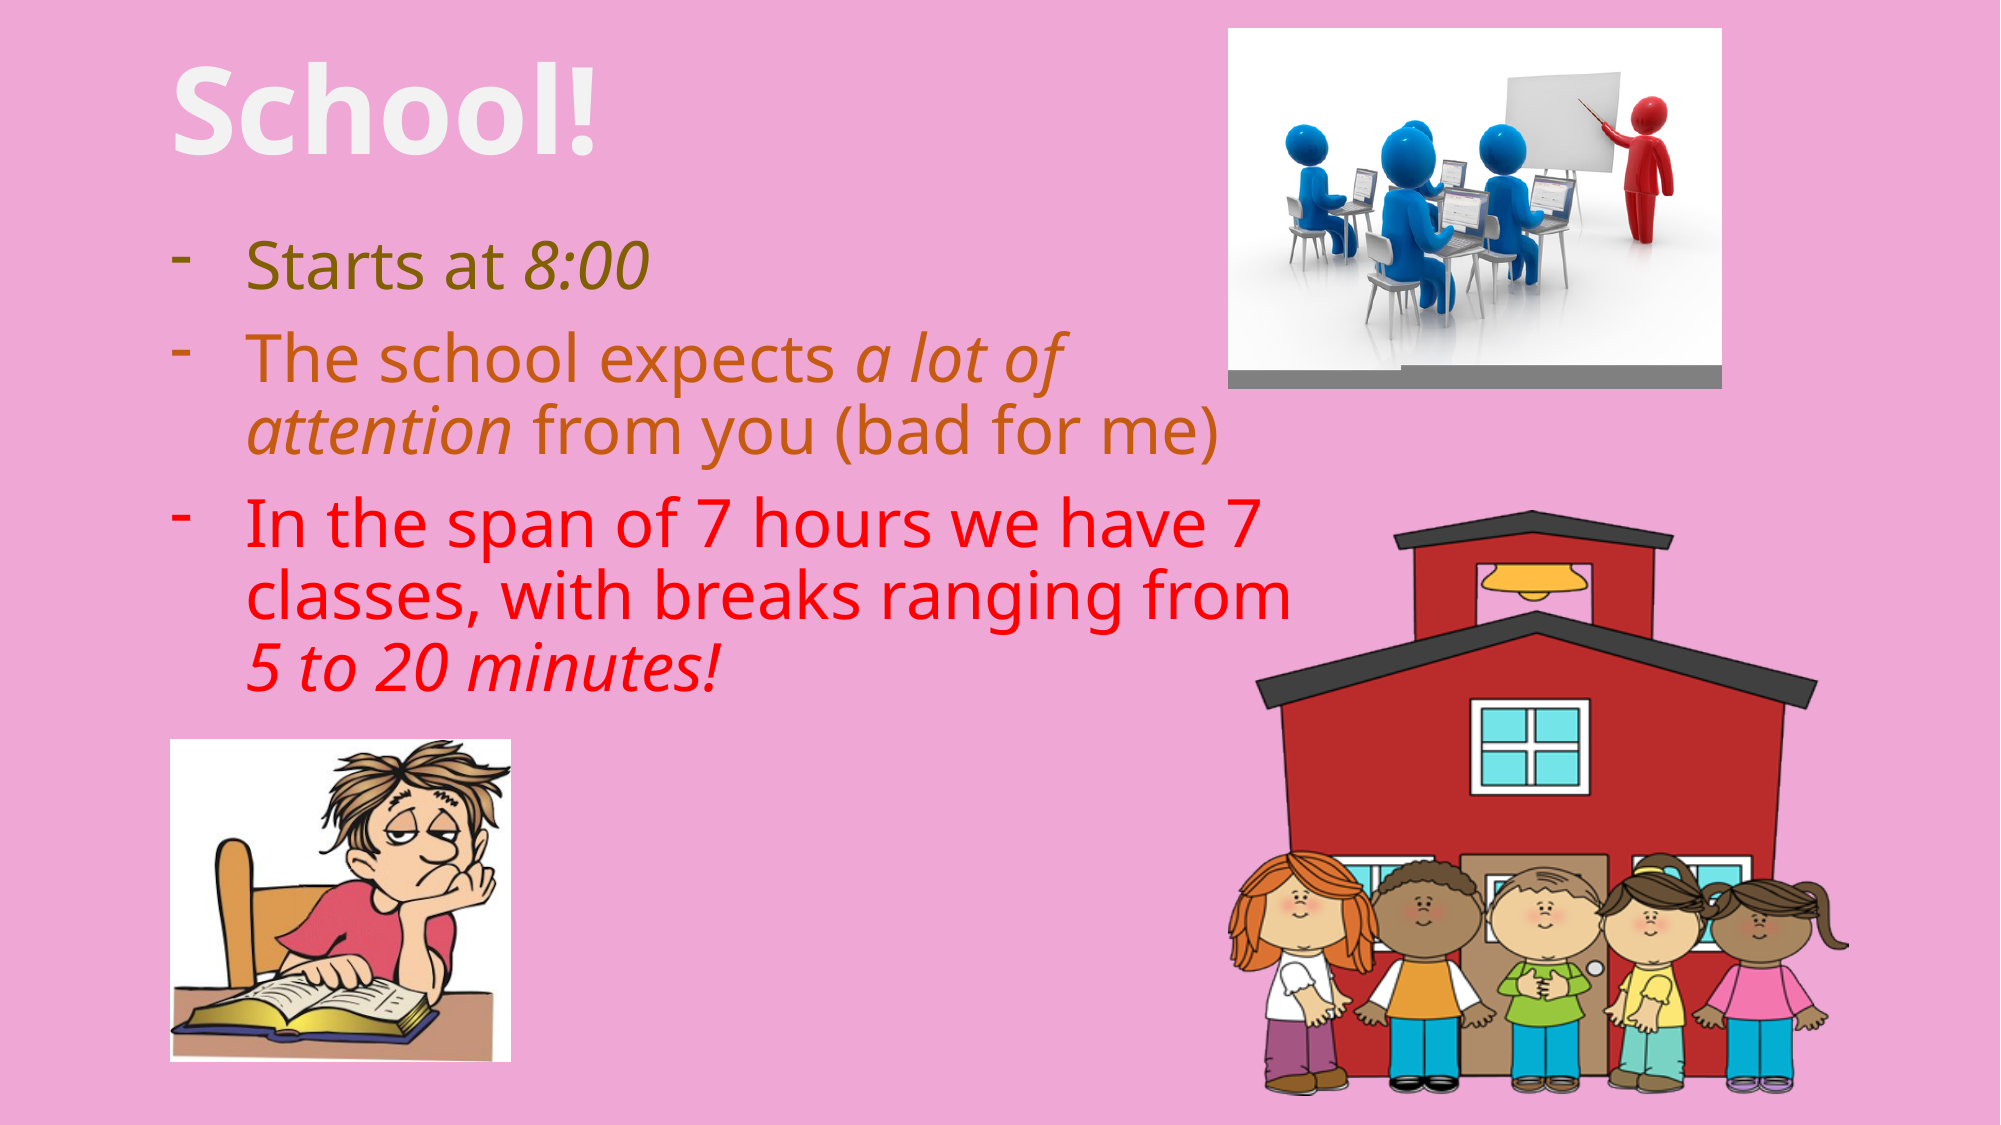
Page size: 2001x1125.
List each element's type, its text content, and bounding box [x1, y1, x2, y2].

title School! [155, 42, 1228, 189]
picture [1228, 510, 1849, 1096]
picture [1228, 28, 1722, 389]
subtitle Starts at 8:00 The school expects a lot of attention from you (bad for me) In the span of 7 hours we have 7 classes, with breaks ranging from 5 to 20 minutes! [155, 224, 1340, 1012]
picture [169, 739, 511, 1062]
